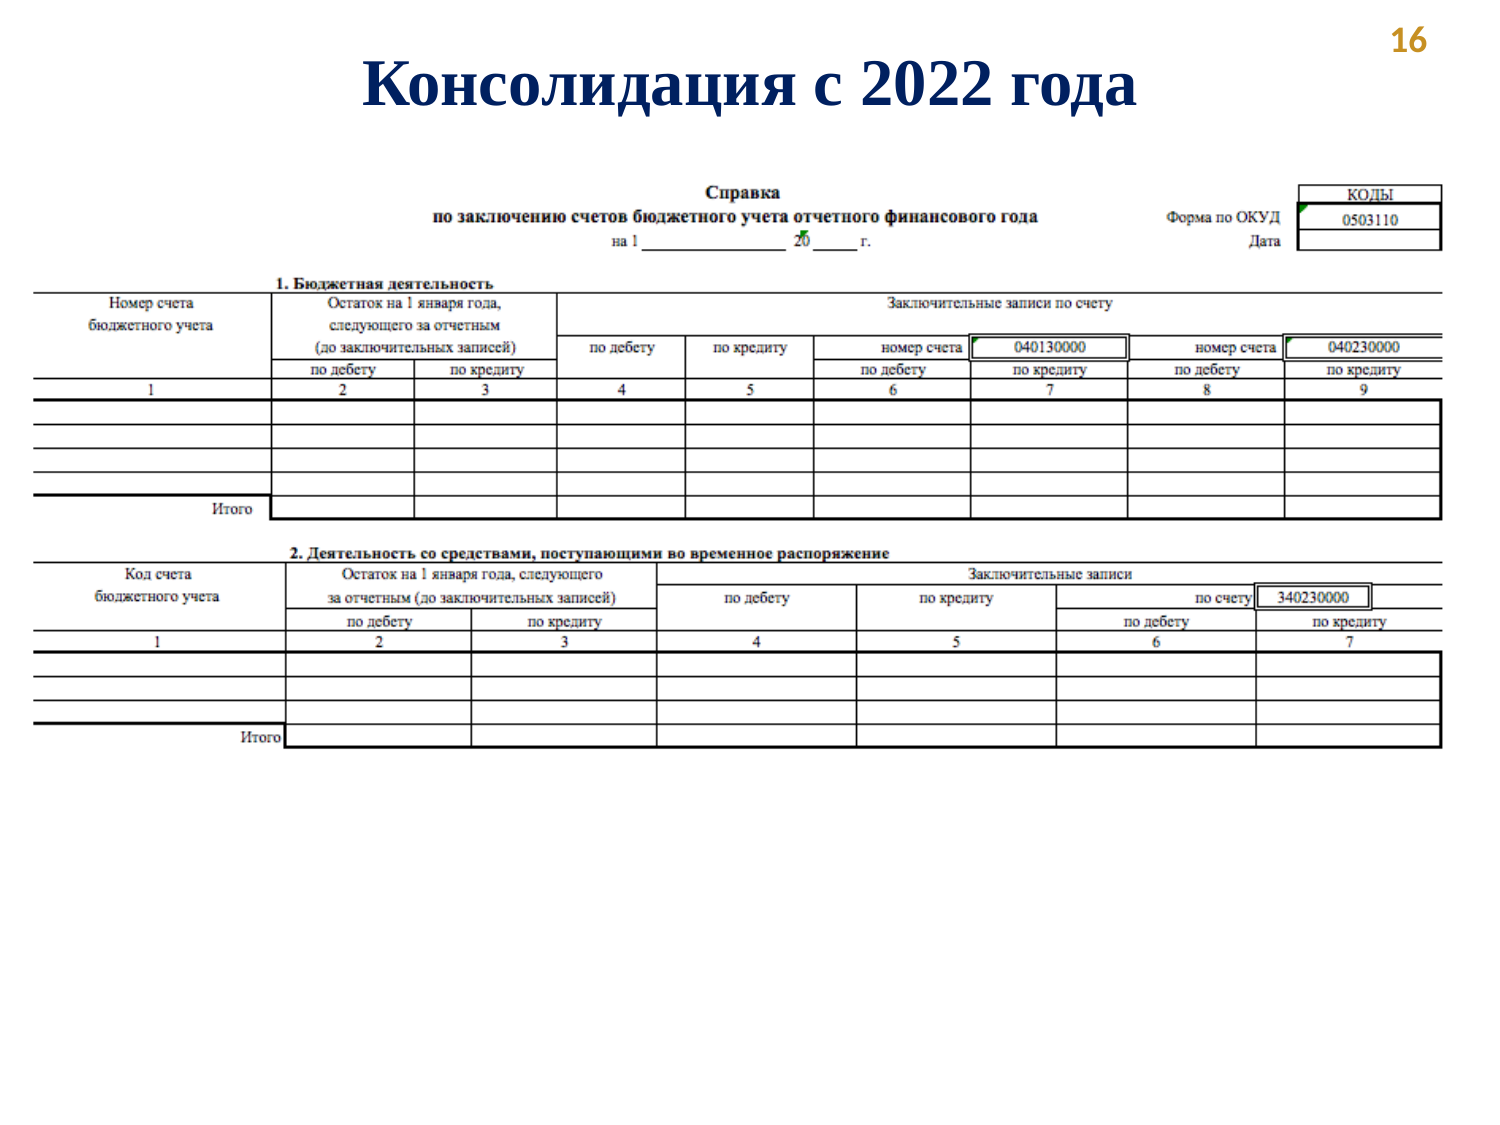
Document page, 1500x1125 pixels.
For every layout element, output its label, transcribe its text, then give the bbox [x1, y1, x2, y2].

text_box Консолидация с 2022 года [301, 31, 1200, 127]
picture [32, 180, 1458, 759]
slide_number 16 [1374, 8, 1474, 68]
